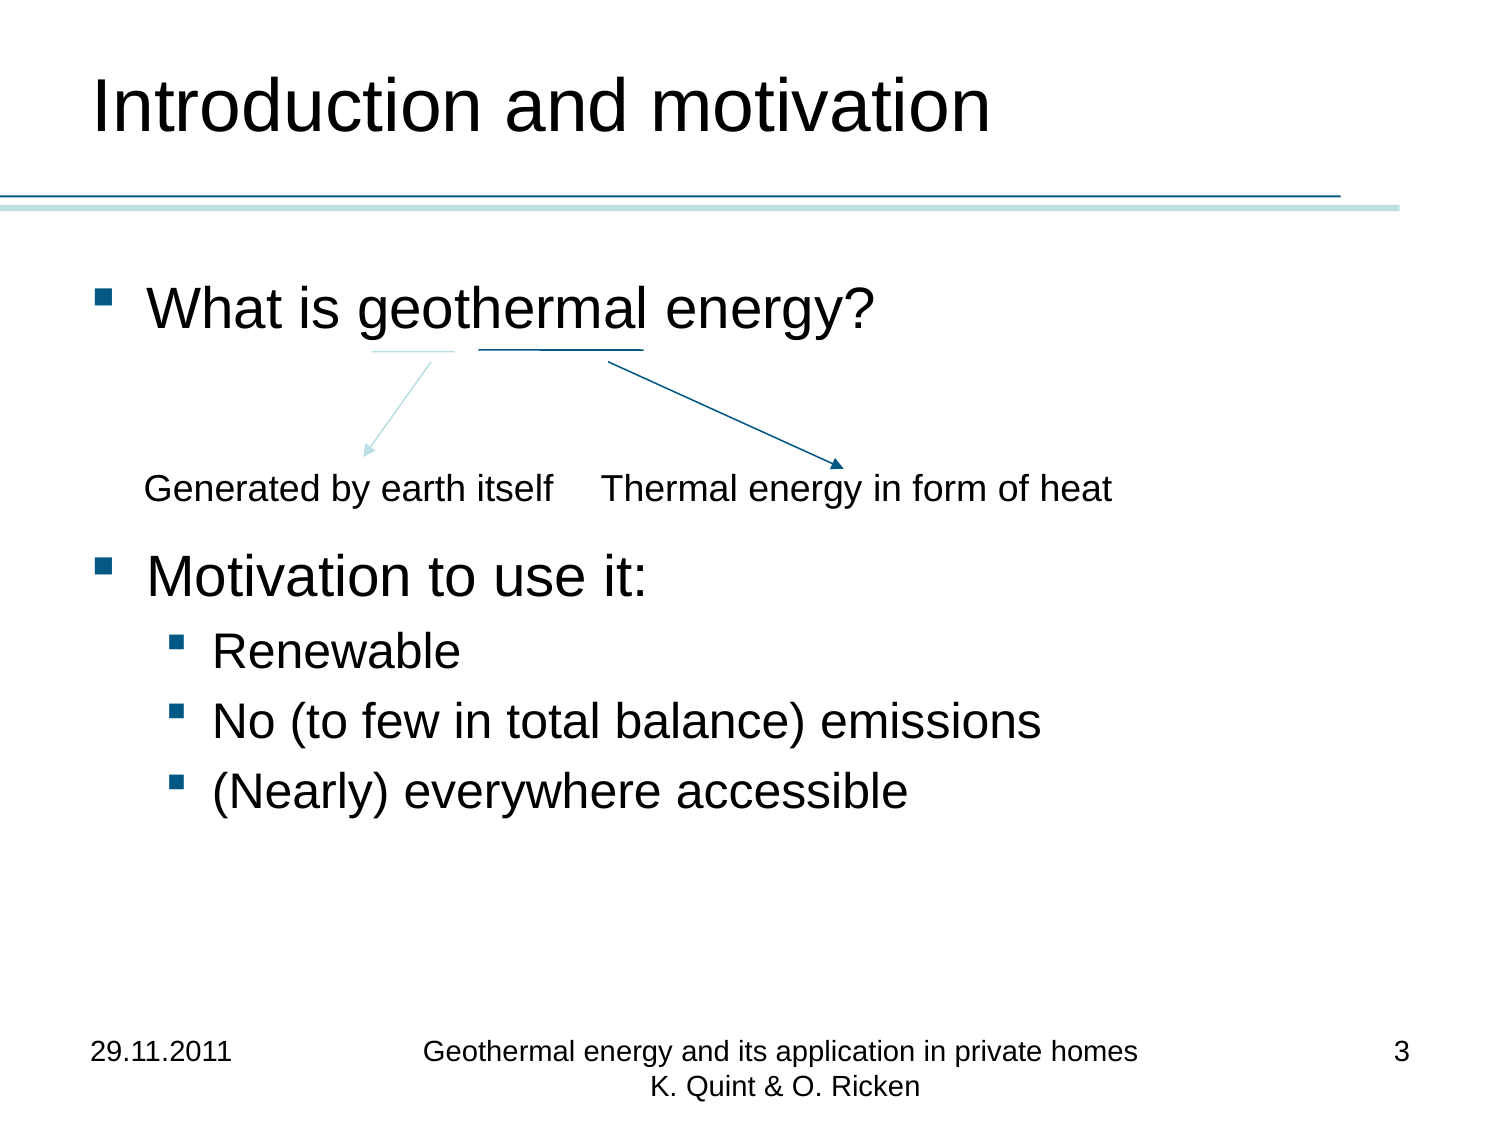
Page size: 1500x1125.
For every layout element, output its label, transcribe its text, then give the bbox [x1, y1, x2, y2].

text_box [362, 351, 455, 458]
text_box Thermal energy in form of heat [585, 456, 1129, 562]
footer Geothermal energy and its application in private homes K. Quint & O. Ricken [395, 1024, 1176, 1103]
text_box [478, 349, 844, 469]
slide_number 3 [1328, 1024, 1426, 1103]
text_box Generated by earth itself [128, 456, 585, 517]
title Introduction and motivation [76, 30, 1428, 173]
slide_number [74, 1024, 314, 1103]
list What is geothermal energy? Motivation to use it: Renewable No (to few in total balance) emissions (Nearly) everywhere accessible [74, 262, 1426, 1006]
